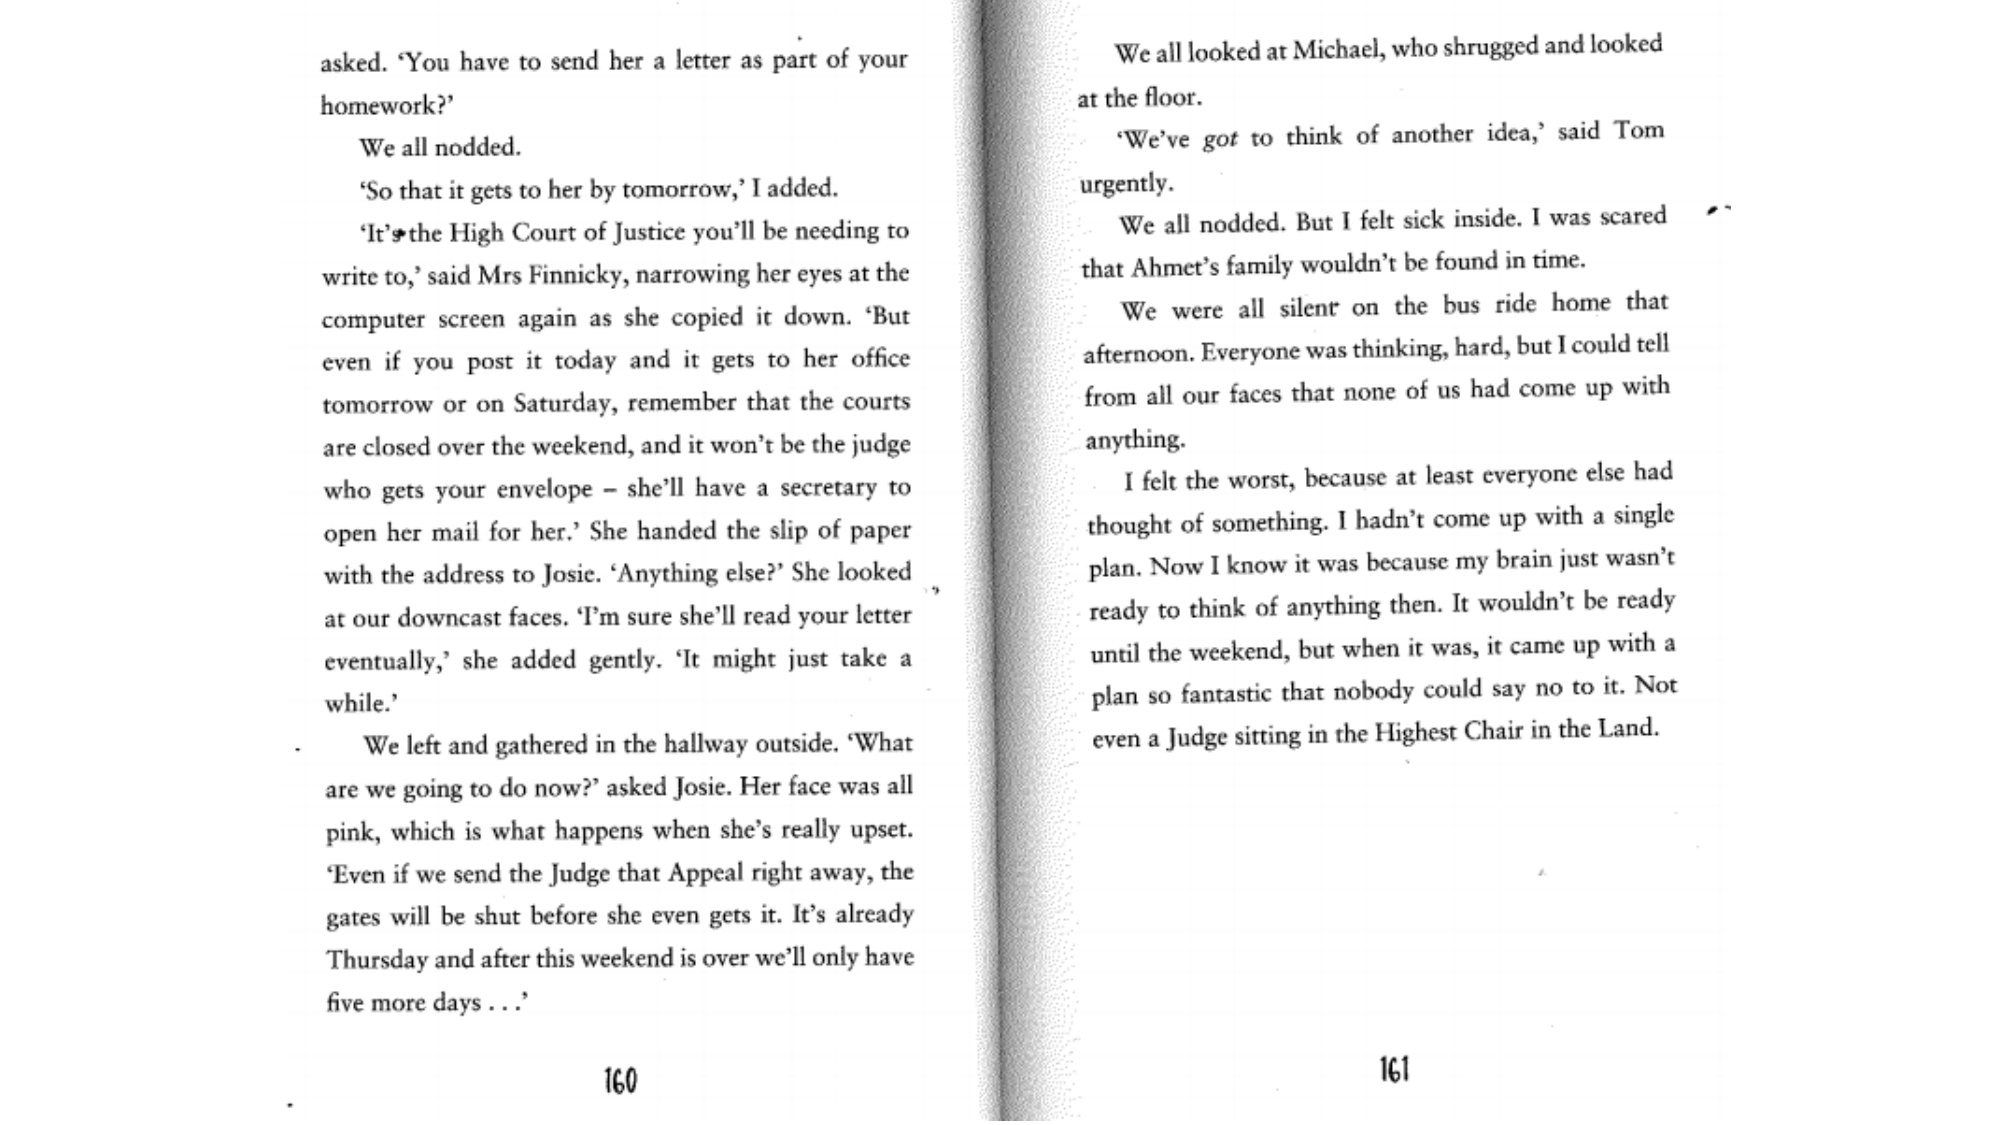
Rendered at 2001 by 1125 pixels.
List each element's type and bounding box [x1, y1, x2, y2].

picture [283, 0, 1731, 1121]
